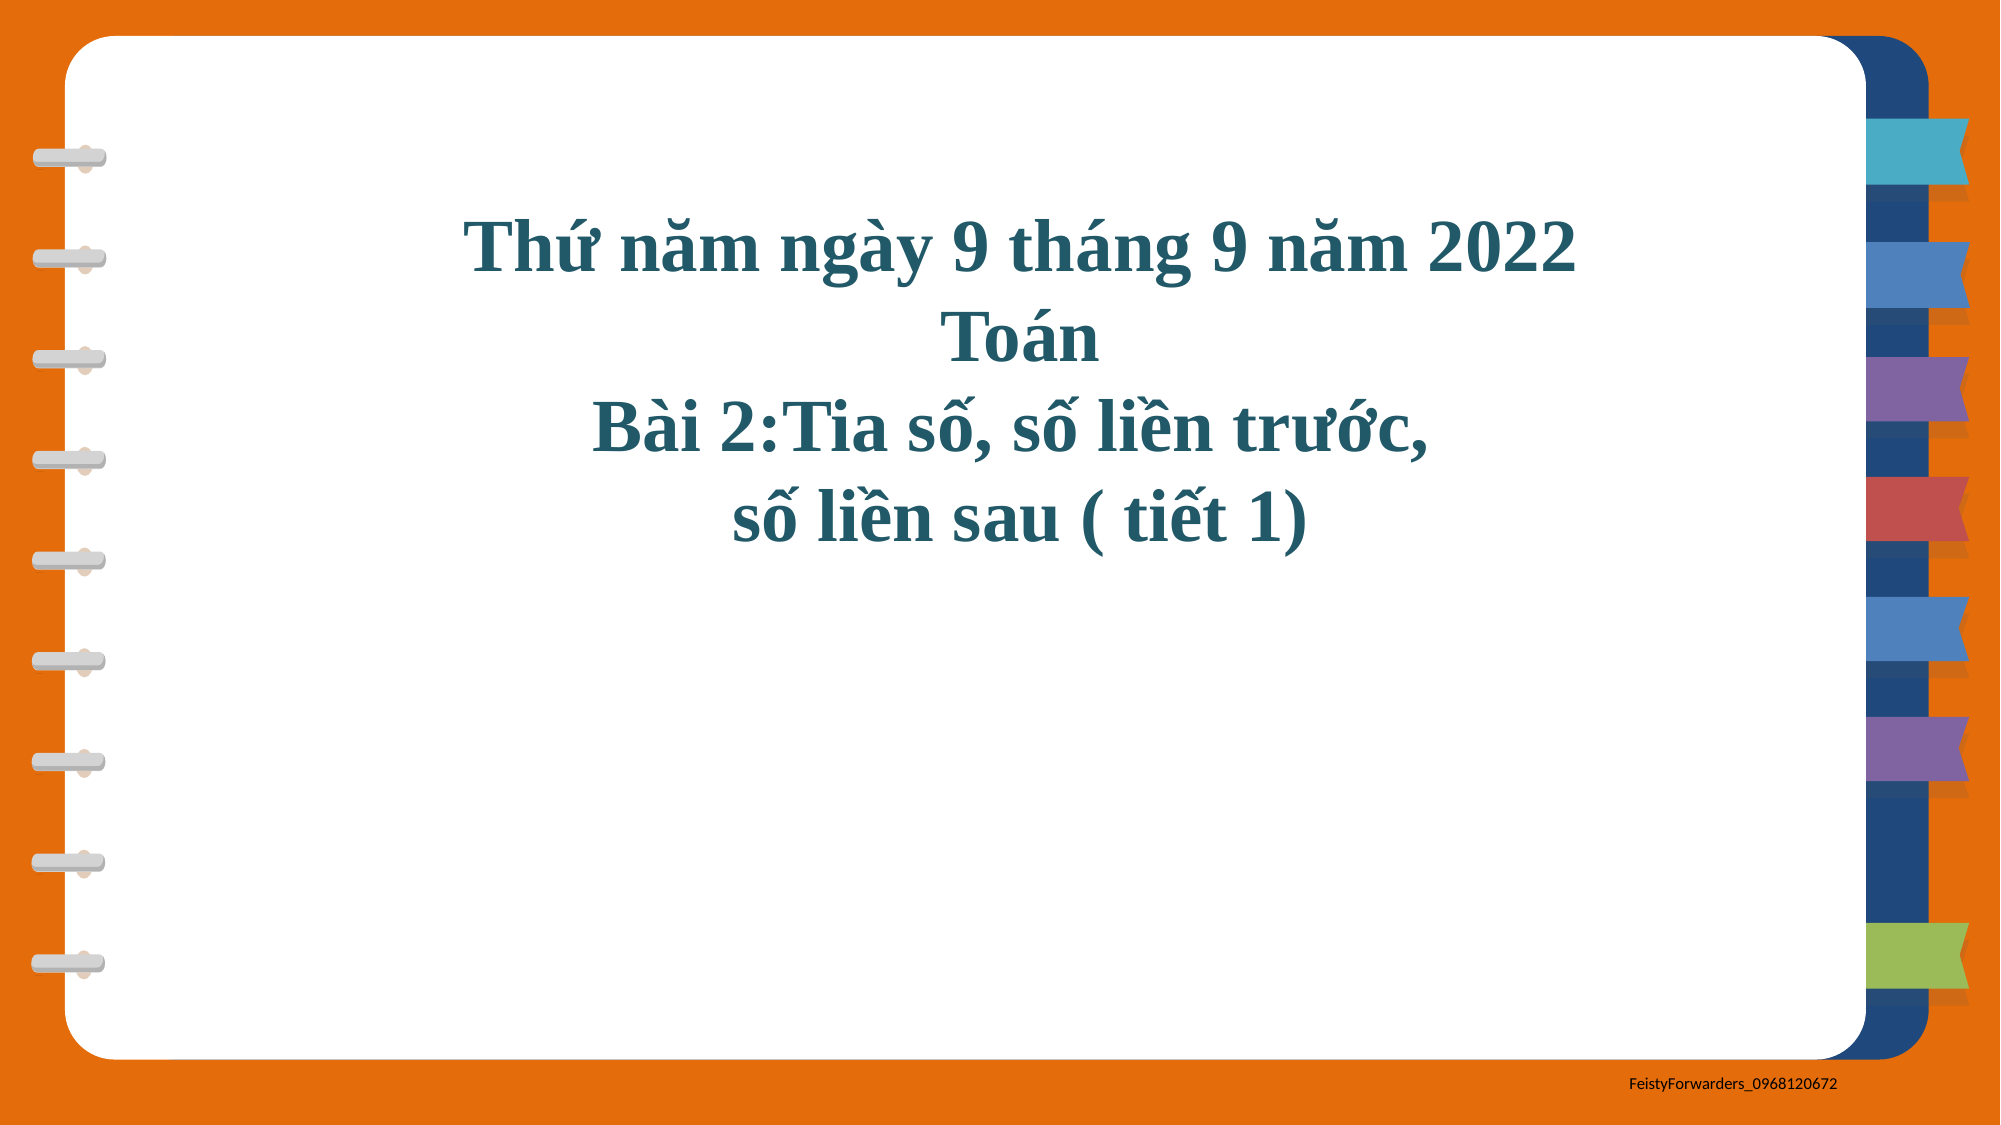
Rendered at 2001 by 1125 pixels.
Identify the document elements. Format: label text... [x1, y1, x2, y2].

text_box Thứ năm ngày 9 tháng 9 năm 2022 Toán Bài 2:Tia số, số liền trước, số liền sau ( tiết 1) [366, 188, 1676, 564]
